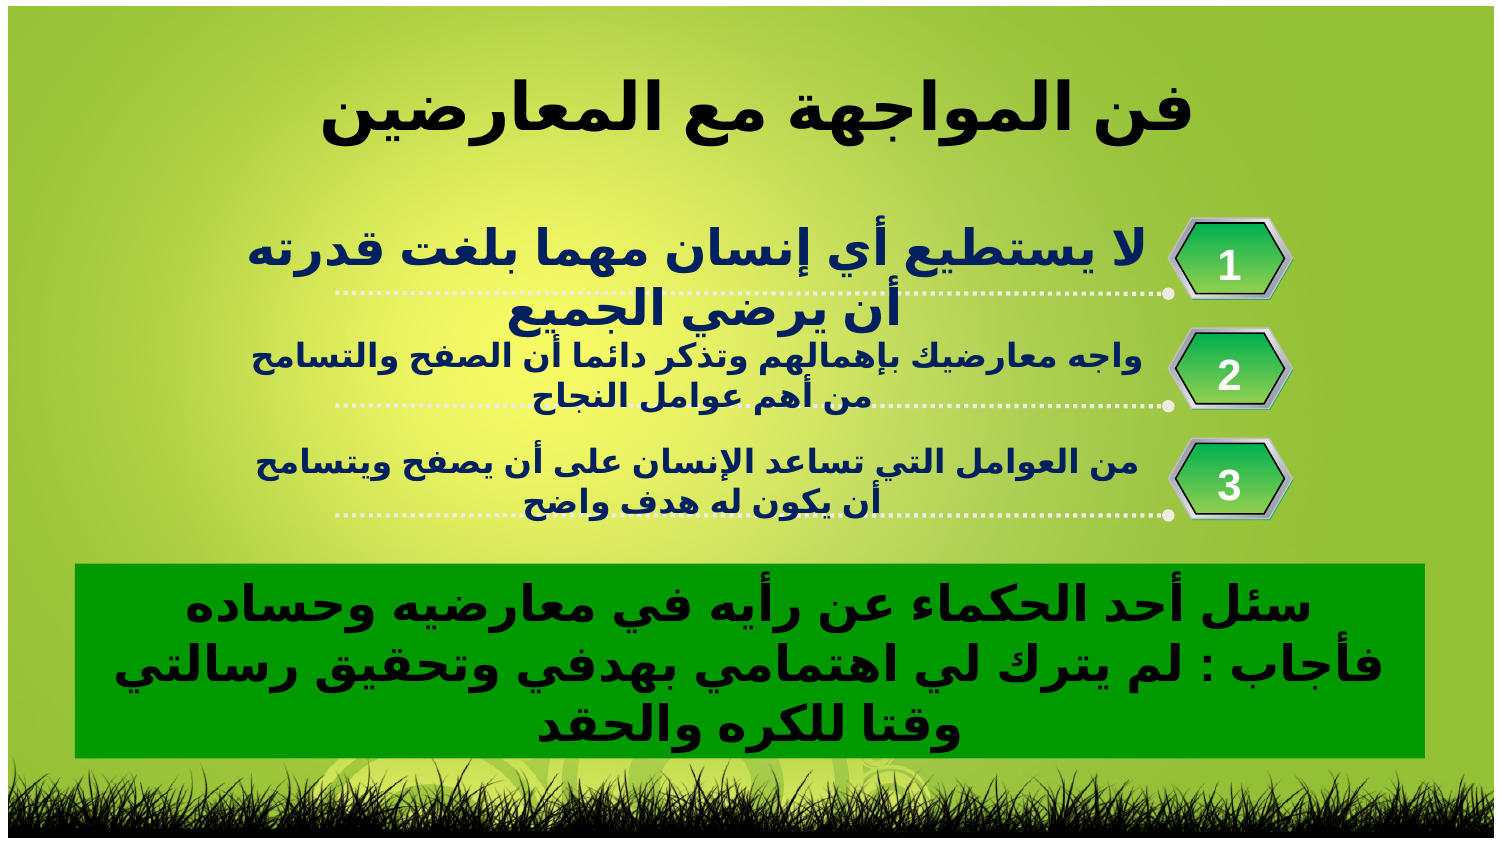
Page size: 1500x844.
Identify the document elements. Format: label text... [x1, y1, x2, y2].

text_box فن المواجهة مع المعارضين [74, 33, 1425, 175]
picture [0, 0, 1500, 844]
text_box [1168, 438, 1294, 521]
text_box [1168, 217, 1294, 301]
text_box لا يستطيع أي إنسان مهما بلغت قدرته أن يرضي الجميع [226, 209, 1169, 327]
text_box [1168, 327, 1294, 411]
text_box سئل أحد الحكماء عن رأيه في معارضيه وحساده فأجاب : لم يترك لي اهتمامي بهدفي وتحقيق رسالتي وقتا للكره والحقد [74, 563, 1425, 759]
text_box من العوامل التي تساعد الإنسان على أن يصفح ويتسامح أن يكون له هدف واضح [226, 433, 1169, 527]
text_box واجه معارضيك بإهمالهم وتذكر دائما أن الصفح والتسامح من أهم عوامل النجاح [226, 327, 1169, 421]
